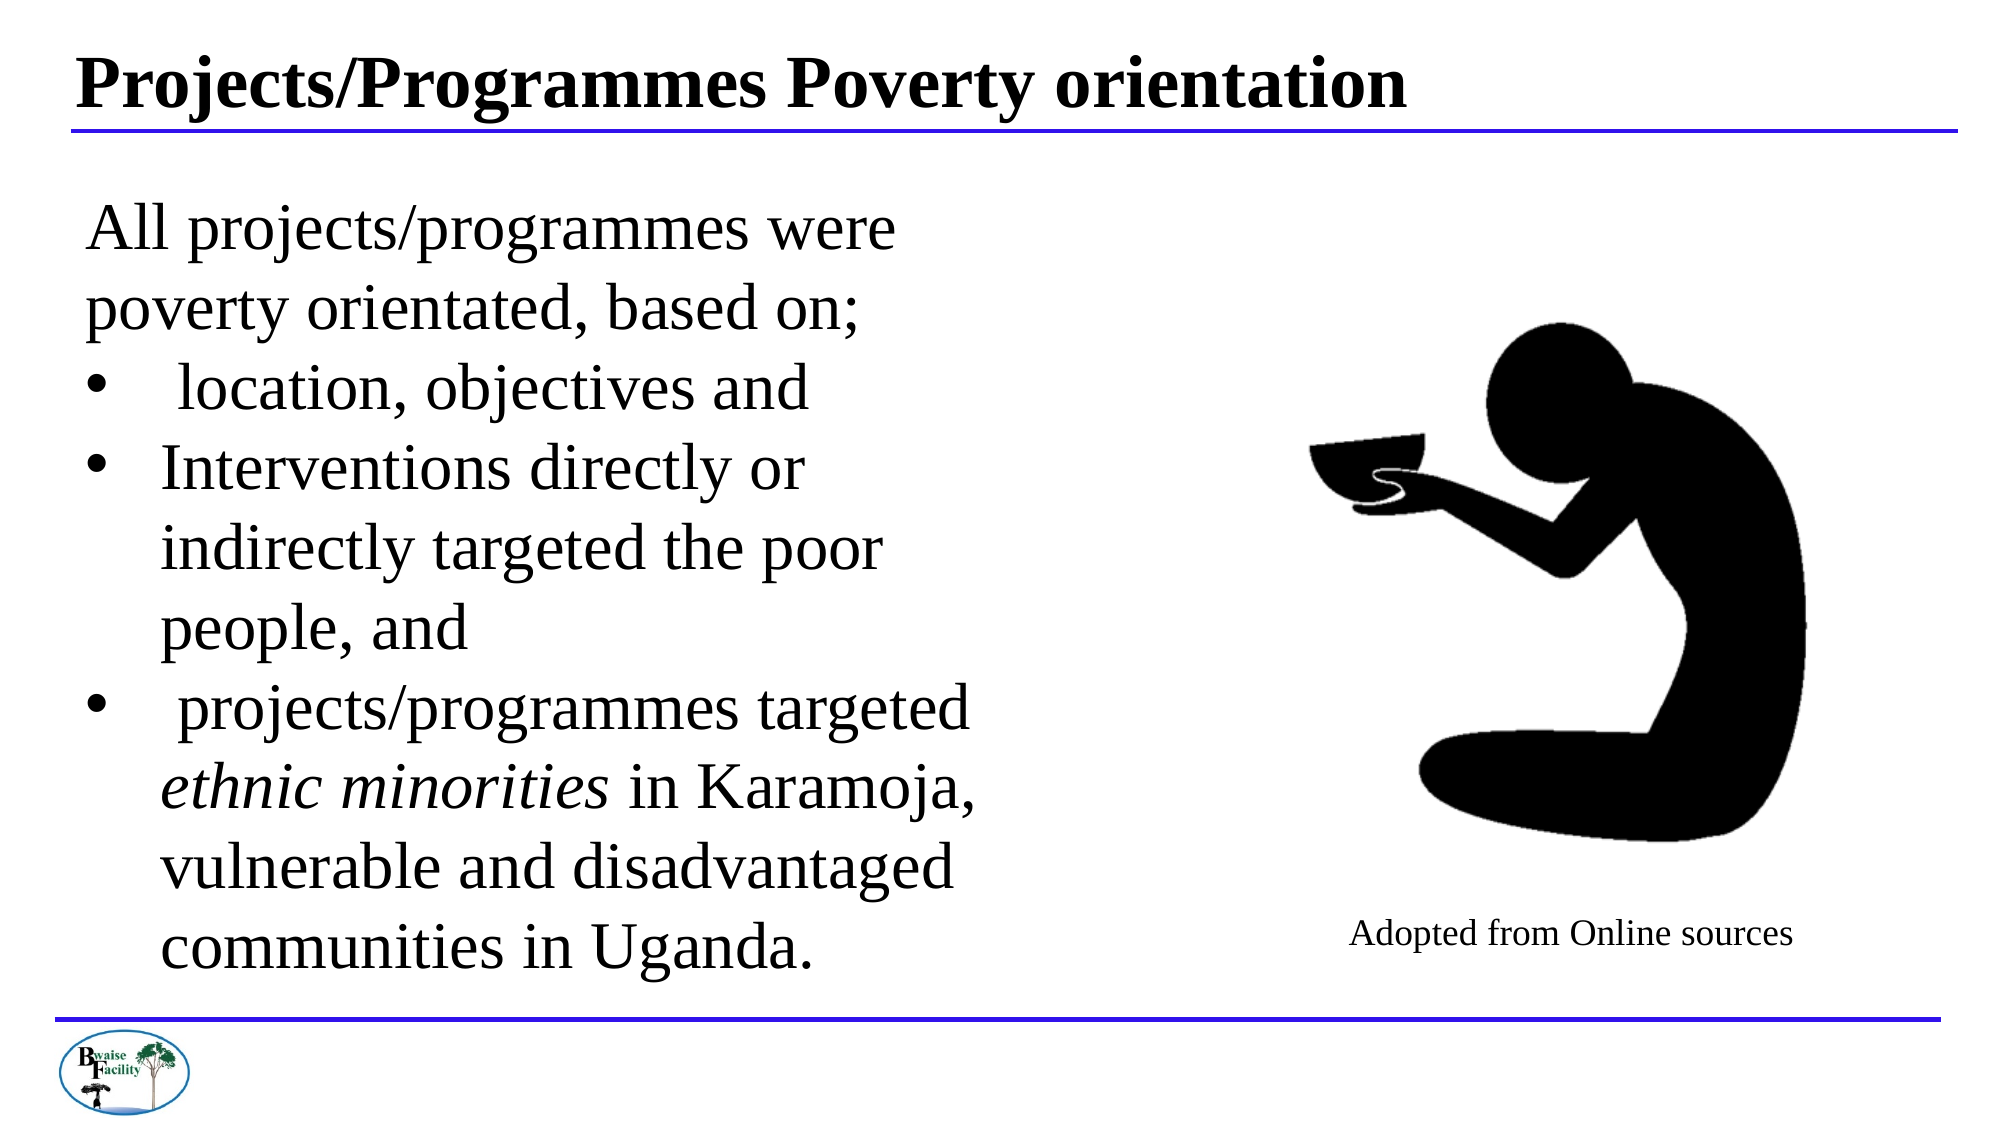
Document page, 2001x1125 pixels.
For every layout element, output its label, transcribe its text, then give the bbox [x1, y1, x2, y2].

text_box All projects/programmes were poverty orientated, based on; location, objectives and Interventions directly or indirectly targeted the poor people, and projects/programmes targeted ethnic minorities in Karamoja, vulnerable and disadvantaged communities in Uganda. [70, 175, 1075, 990]
text_box Adopted from Online sources [1333, 900, 1885, 960]
picture [54, 1026, 194, 1118]
picture [1138, 274, 1974, 873]
text_box Projects/Programmes Poverty orientation [60, 25, 1804, 130]
